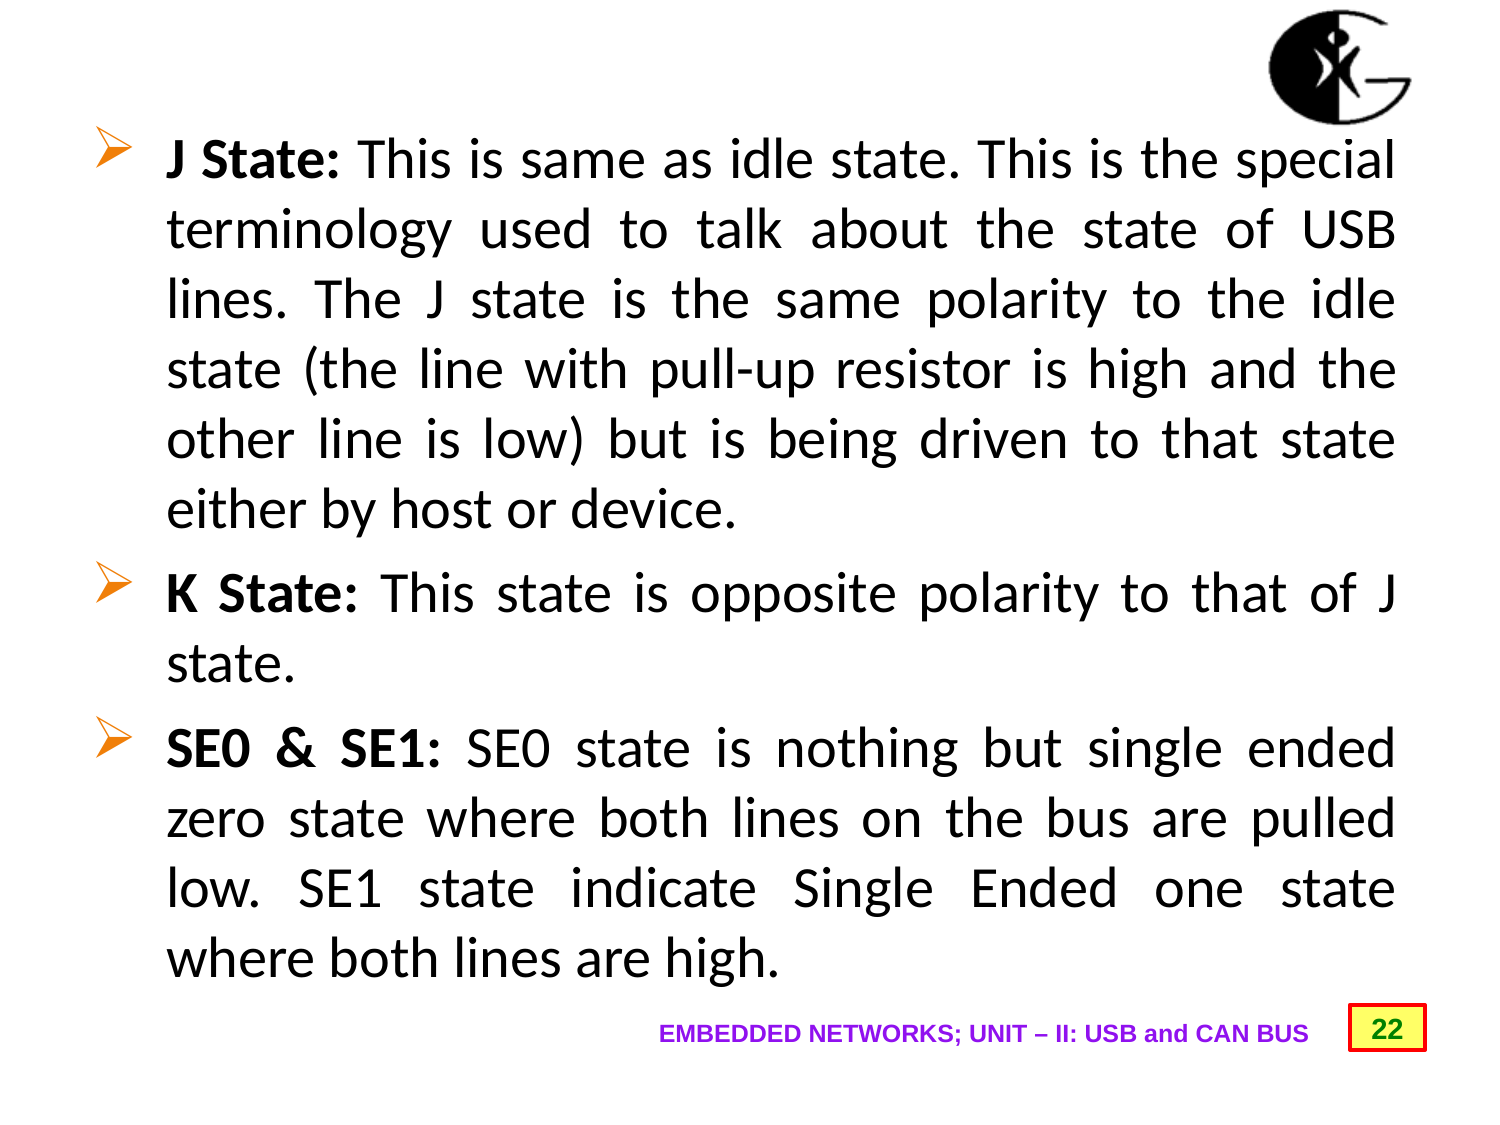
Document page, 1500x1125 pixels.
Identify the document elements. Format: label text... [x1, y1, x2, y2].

slide_number 22 [1348, 1003, 1427, 1052]
picture [1249, 0, 1429, 140]
footer EMBEDDED NETWORKS; UNIT – II: USB and CAN BUS [474, 1002, 1325, 1063]
text_box J State: This is same as idle state. This is the special terminology used to talk about the state of USB lines. The J state is the same polarity to the idle state (the line with pull-up resistor is high and the other line is low) but is being driven to that state either by host or device. K State: This state is opposite polarity to that of J state. SE0 & SE1: SE0 state is nothing but single ended zero state where both lines on the bus are pulled low. SE1 state indicate Single Ended one state where both lines are high. [74, 112, 1413, 1050]
